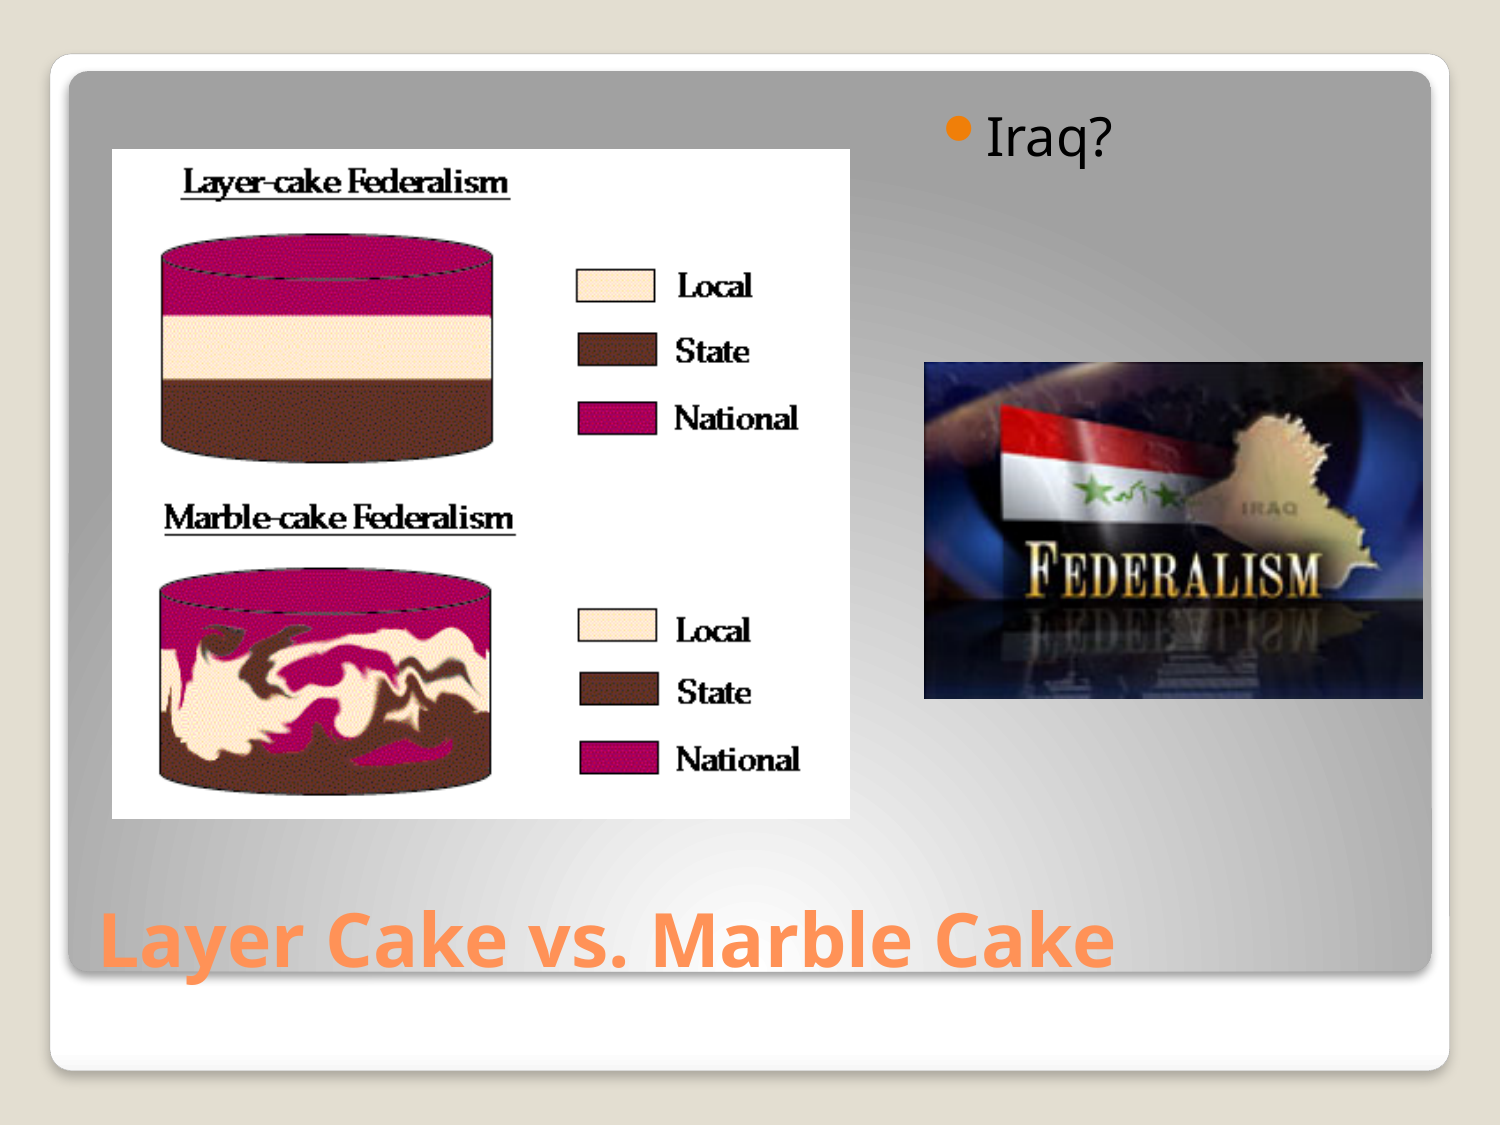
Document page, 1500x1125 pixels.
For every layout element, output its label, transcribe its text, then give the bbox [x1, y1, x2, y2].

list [112, 149, 851, 819]
title Layer Cake vs. Marble Cake [82, 817, 1425, 991]
picture [924, 362, 1423, 699]
list Iraq? [912, 86, 1425, 807]
